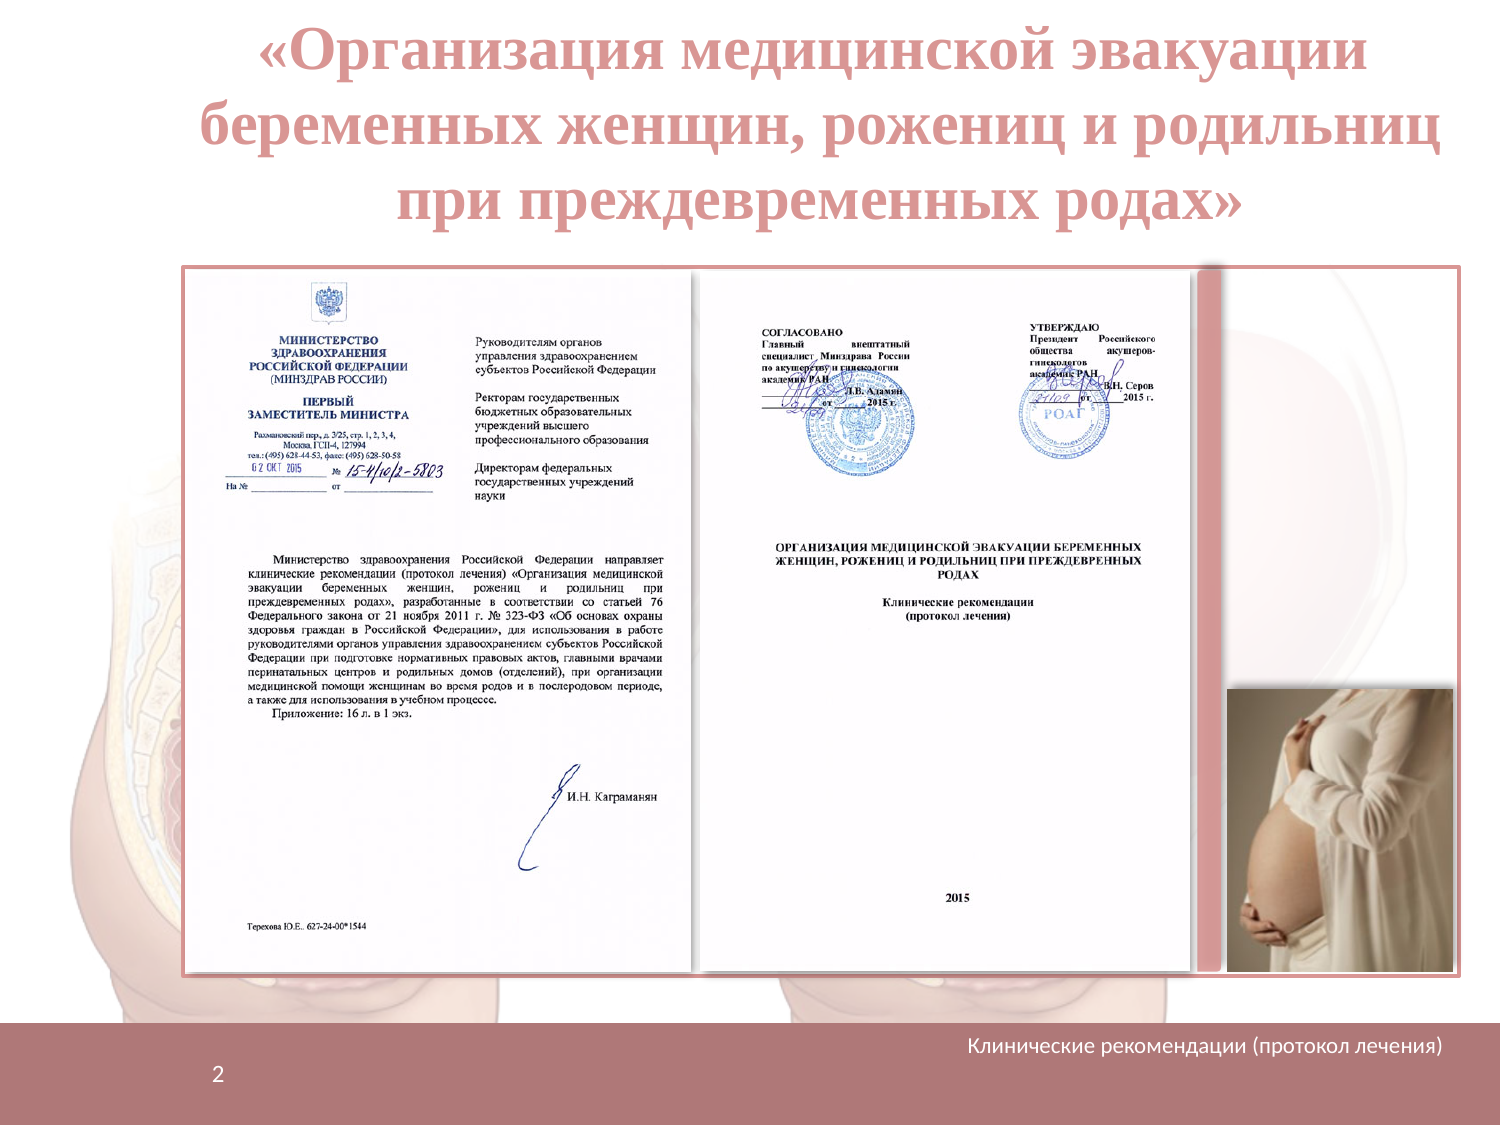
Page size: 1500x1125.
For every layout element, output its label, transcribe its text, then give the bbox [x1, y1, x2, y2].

text_box [181, 265, 1196, 272]
text_box [1230, 265, 1461, 686]
text_box «Организация медицинской эвакуации беременных женщин, рожениц и родильниц при преждевременных родах» [183, 0, 1460, 232]
text_box [1195, 972, 1226, 978]
picture [700, 271, 1190, 971]
text_box [1196, 269, 1222, 973]
picture [1227, 689, 1453, 972]
text_box [1454, 965, 1461, 978]
picture [185, 270, 692, 972]
text_box Клинические рекомендации (протокол лечения) [264, 1023, 1460, 1125]
